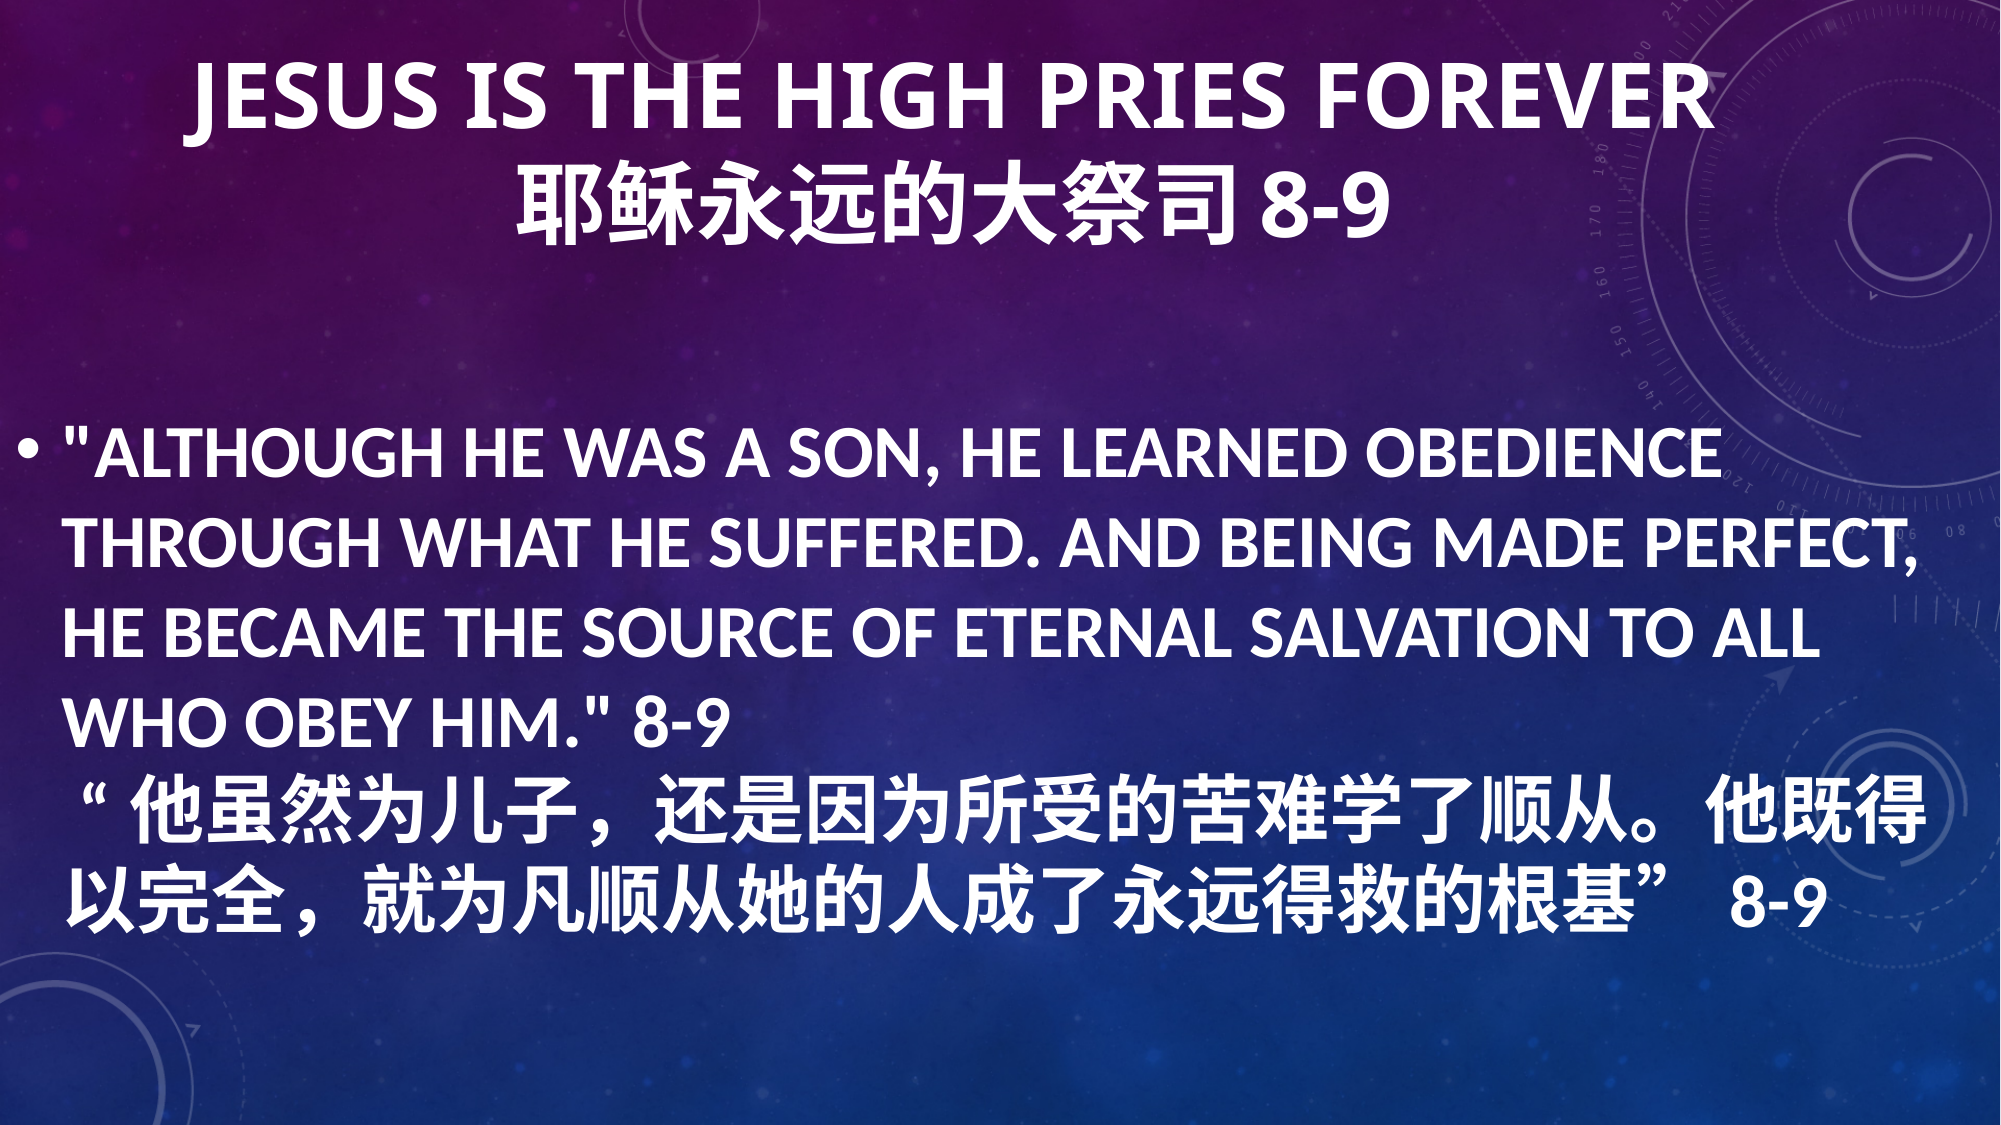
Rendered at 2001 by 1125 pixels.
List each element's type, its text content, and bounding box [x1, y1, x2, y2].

list "ALTHOUGH HE WAS A SON, HE LEARNED OBEDIENCE THROUGH WHAT HE SUFFERED. AND BEING MADE PERFECT, HE BECAME THE SOURCE OF ETERNAL SALVATION TO ALL WHO OBEY HIM." 8-9 “他虽然为儿子，还是因为所受的苦难学了顺从。他既得以完全，就为凡顺从她的人成了永远得救的根基”8-9 [0, 265, 2000, 1079]
title JESUS IS THE HIGH PRIES FOREVER 耶稣永远的大祭司8-9 [122, 27, 1785, 265]
picture [0, 0, 2001, 1125]
